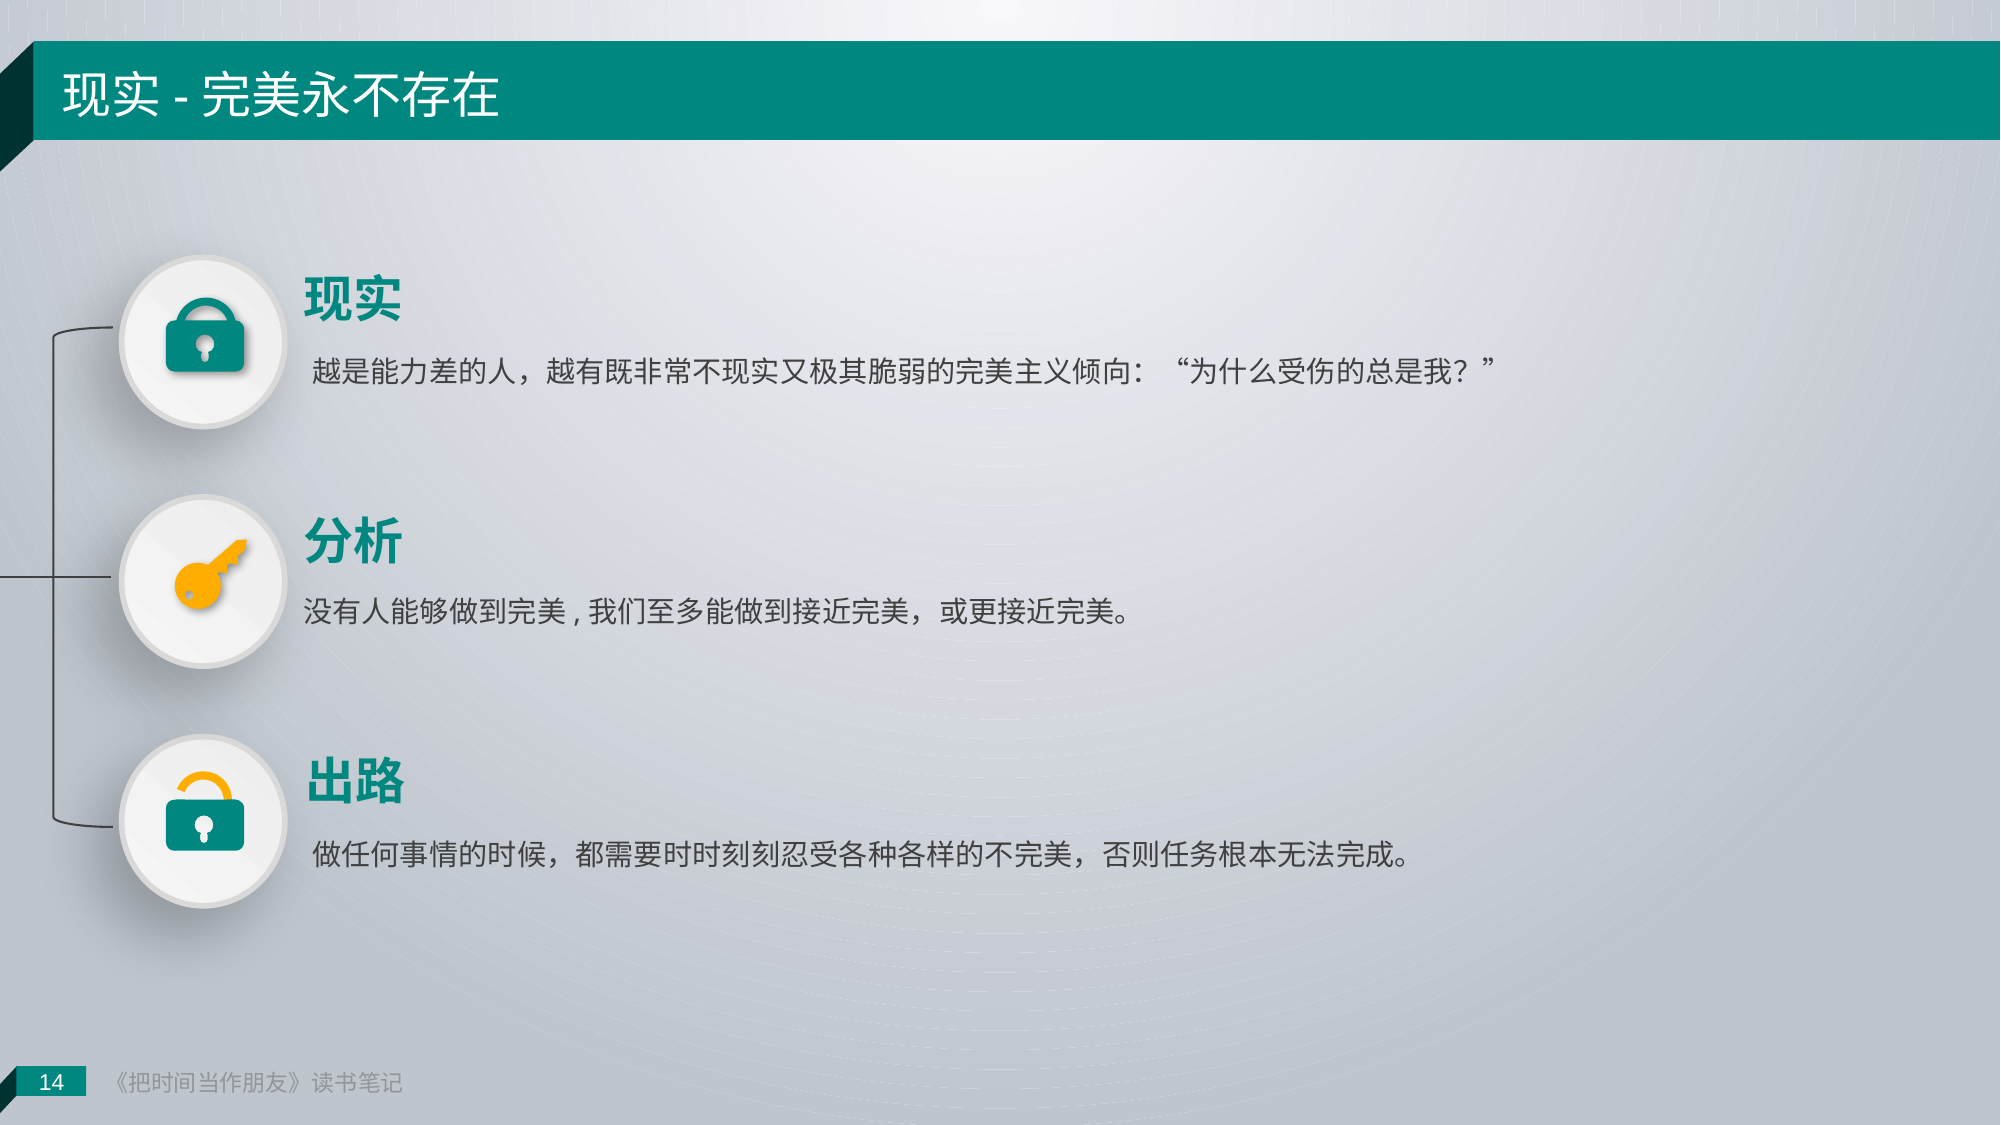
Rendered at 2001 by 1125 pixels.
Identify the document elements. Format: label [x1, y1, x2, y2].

text_box [0, 41, 2000, 1117]
